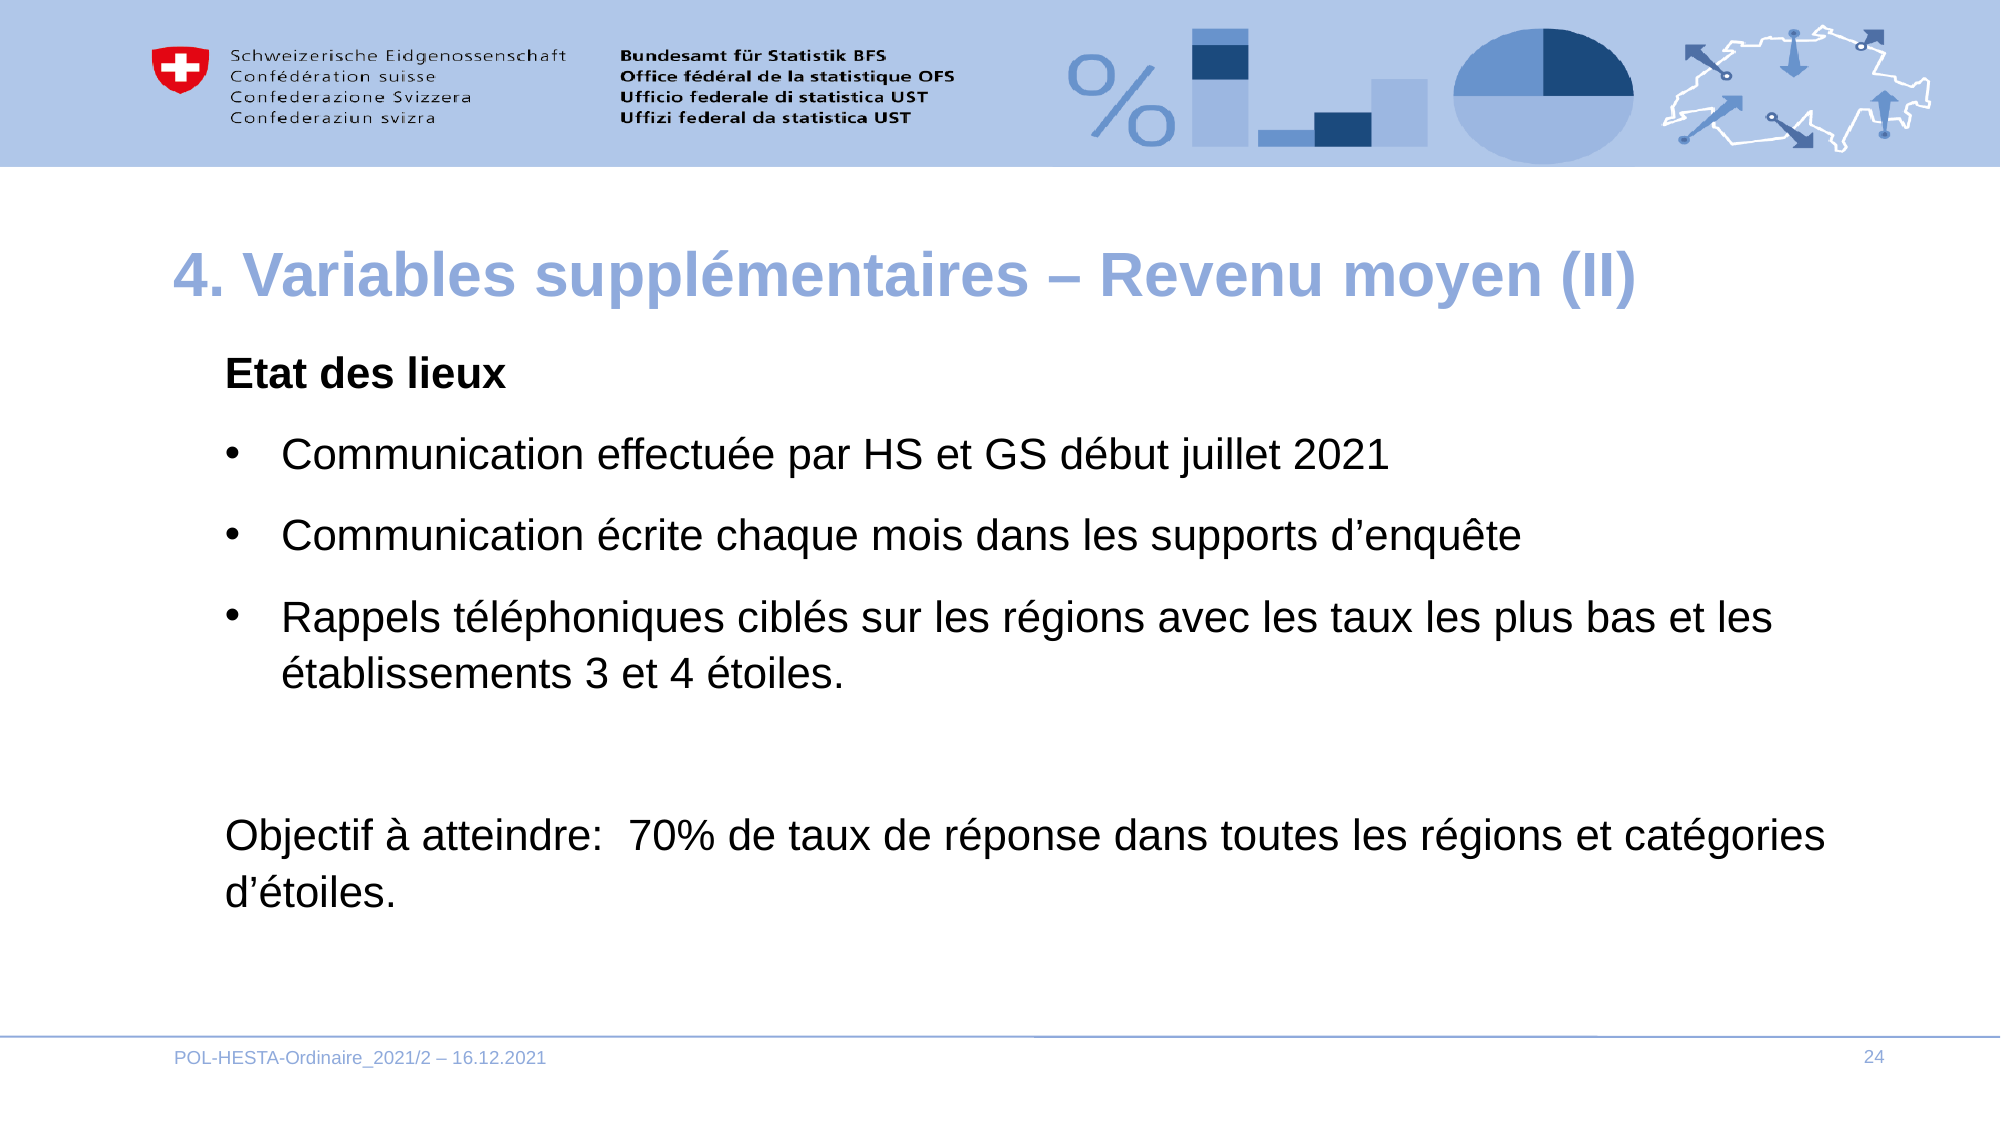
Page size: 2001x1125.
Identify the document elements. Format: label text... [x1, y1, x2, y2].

title 4. Variables supplémentaires – Revenu moyen (II) [173, 233, 1885, 310]
list Etat des lieux Communication effectuée par HS et GS début juillet 2021 Communication écrite chaque mois dans les supports d’enquête Rappels téléphoniques ciblés sur les régions avec les taux les plus bas et les établissements 3 et 4 étoiles. Objectif à atteindre: 70% de taux de réponse dans toutes les régions et catégories d’étoiles. [224, 340, 1877, 922]
picture [0, 0, 2000, 167]
